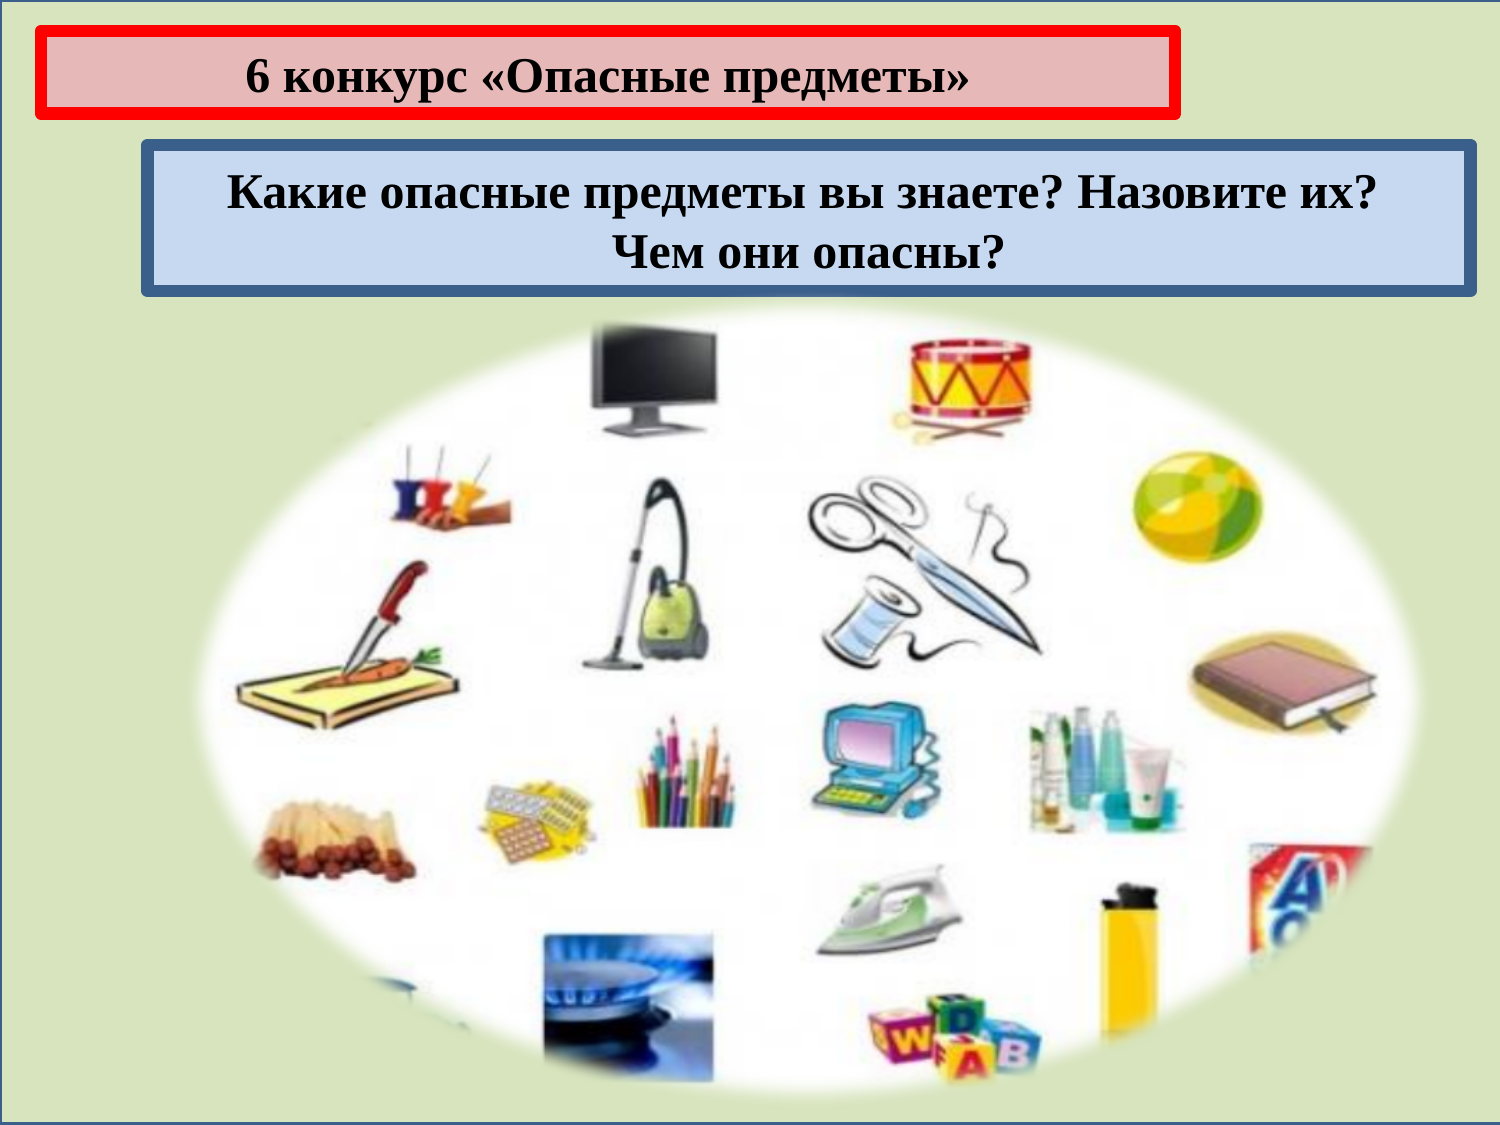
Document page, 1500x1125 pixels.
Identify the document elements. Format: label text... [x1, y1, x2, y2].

picture [182, 289, 1436, 1110]
text_box [0, 0, 1500, 1125]
text_box 6 конкурс «Опасные предметы» [39, 29, 1177, 116]
text_box Какие опасные предметы вы знаете? Назовите их? Чем они опасны? [145, 143, 1473, 293]
